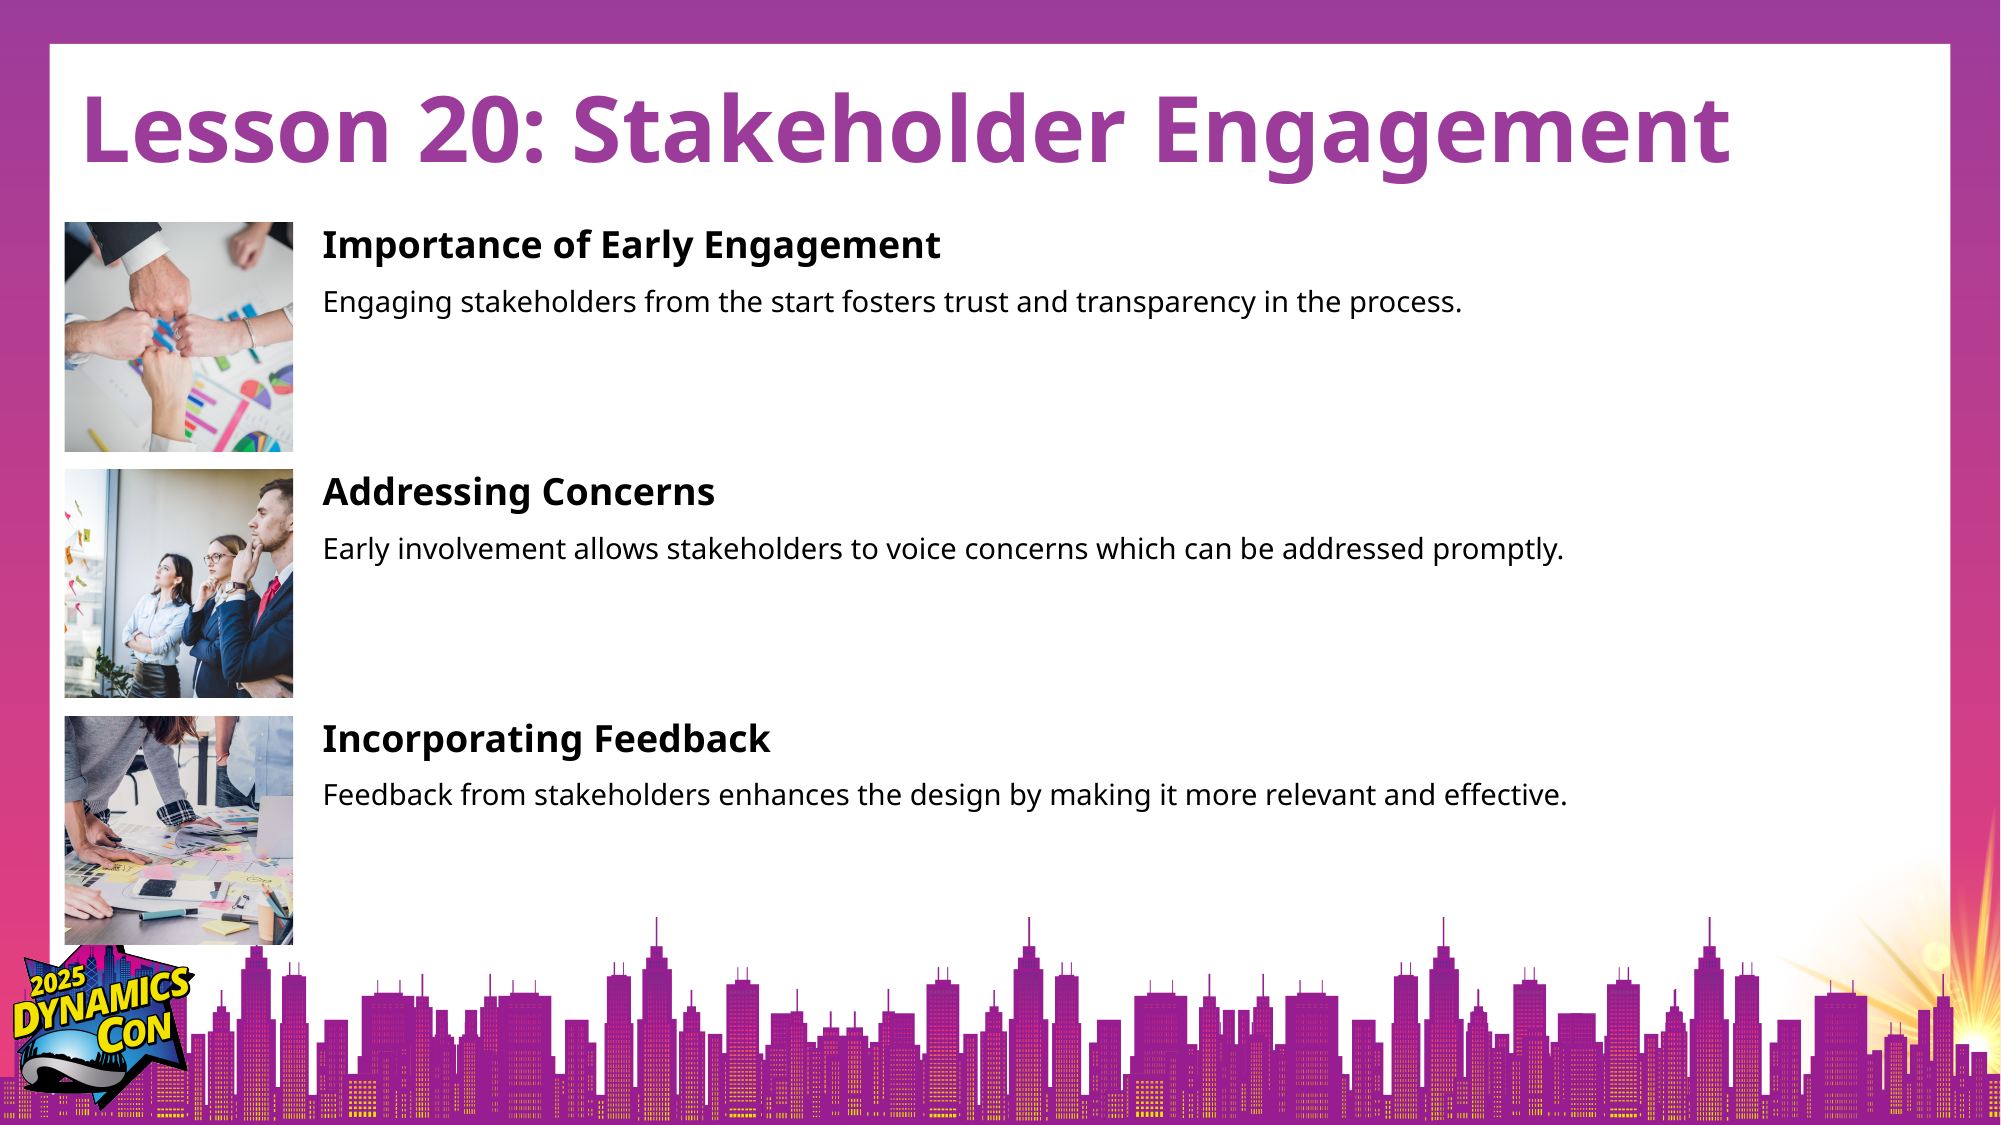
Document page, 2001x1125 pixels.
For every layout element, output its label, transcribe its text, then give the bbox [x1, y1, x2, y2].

picture [13, 916, 195, 1111]
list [64, 222, 1933, 946]
title Lesson 20: Stakeholder Engagement [64, 60, 1932, 205]
picture [1729, 1031, 1733, 1087]
picture [1758, 641, 2001, 1094]
